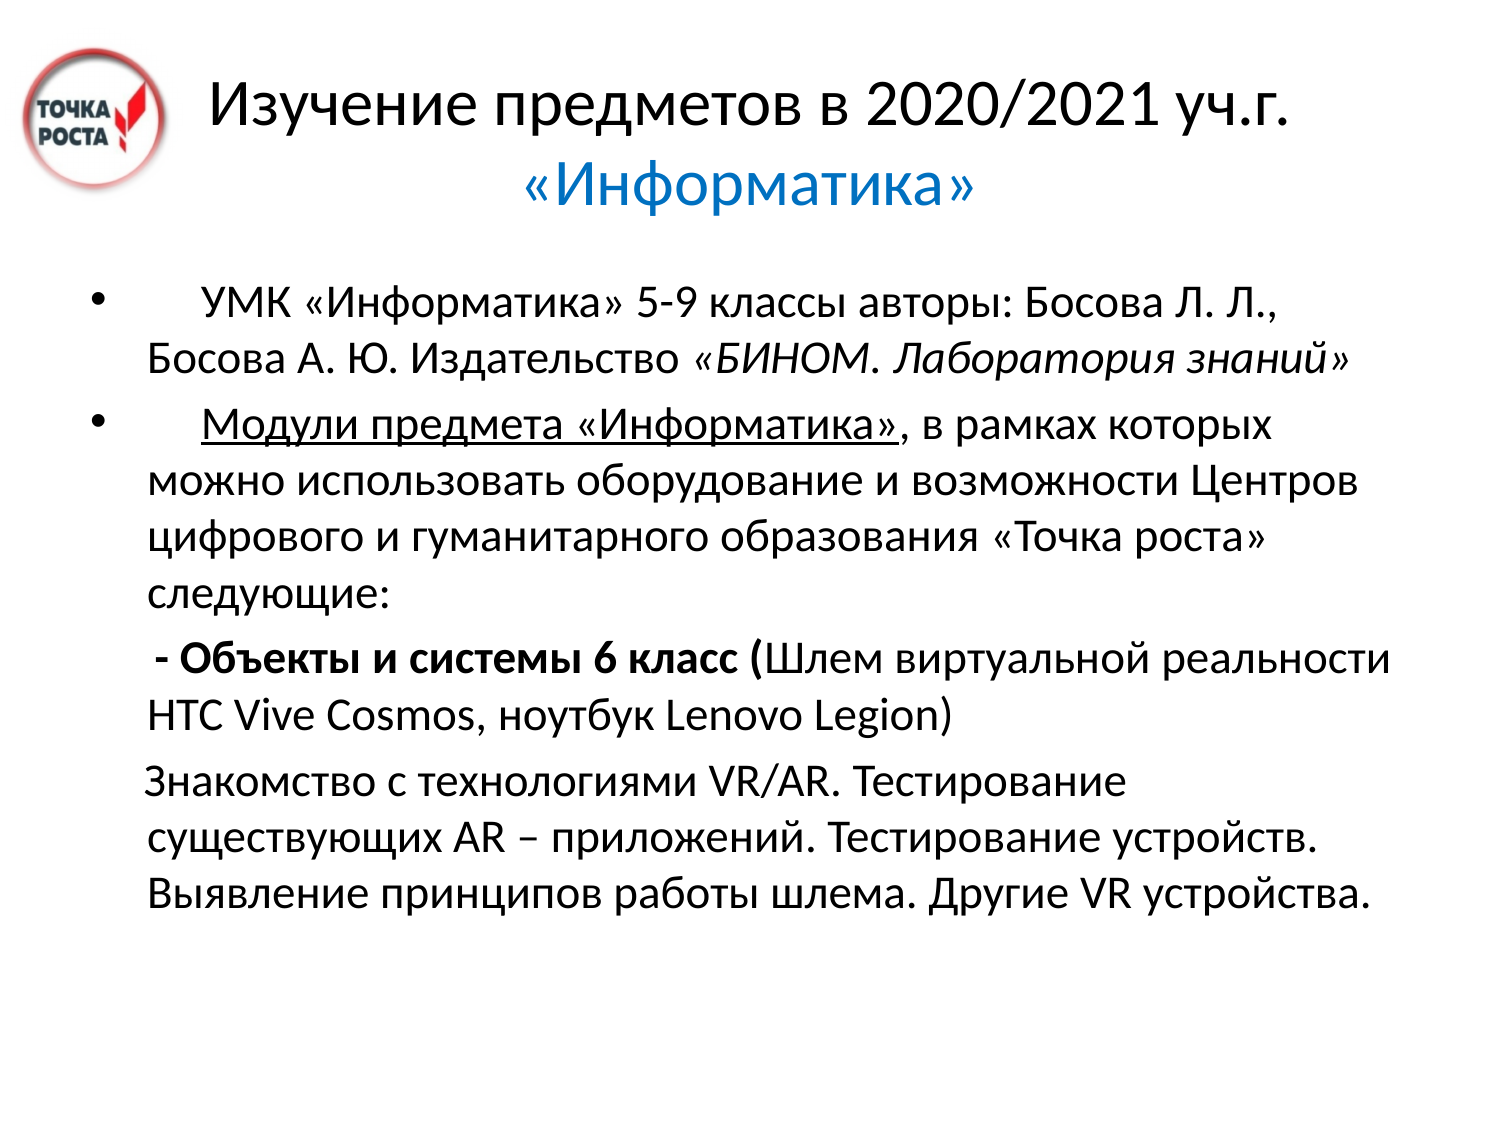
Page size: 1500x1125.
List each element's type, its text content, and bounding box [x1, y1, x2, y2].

picture [0, 23, 188, 207]
title Изучение предметов в 2020/2021 уч.г. «Информатика» [75, 45, 1425, 233]
list УМК «Информатика» 5-9 классы авторы: Босова Л. Л., Босова А. Ю. Издательство «БИНОМ. Лаборатория знаний» Модули предмета «Информатика», в рамках которых можно использовать оборудование и возможности Центров цифрового и гуманитарного образования «Точка роста» следующие: - Объекты и системы 6 класс (Шлем виртуальной реальности HTC Vive Cosmos, ноутбук Lenovo Legion) Знакомство с технологиями VR/AR. Тестирование существующих AR – приложений. Тестирование устройств. Выявление принципов работы шлема. Другие VR устройства. [75, 262, 1425, 1005]
